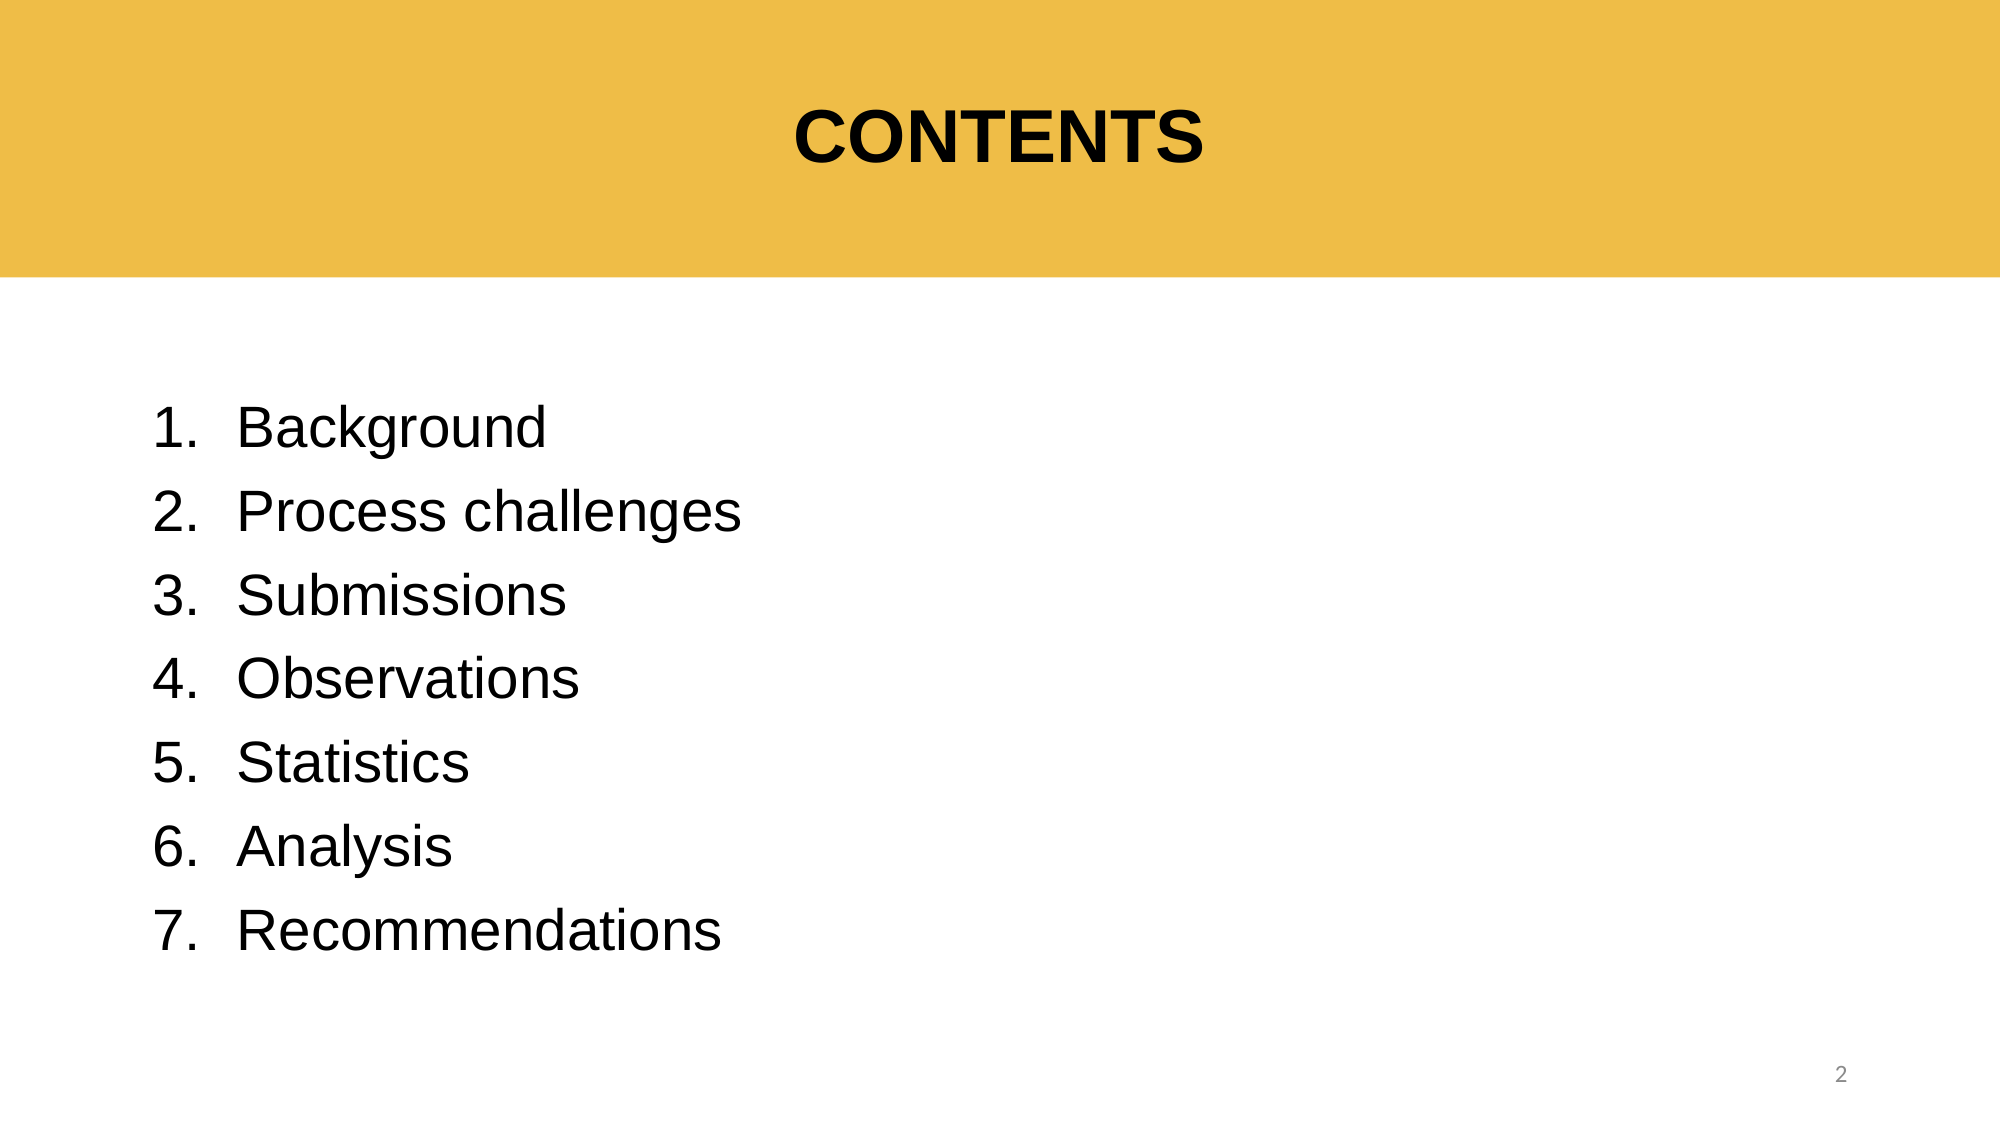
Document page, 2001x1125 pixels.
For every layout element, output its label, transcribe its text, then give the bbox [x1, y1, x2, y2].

slide_number 2 [1412, 1042, 1863, 1103]
title CONTENTS [0, 0, 2000, 278]
list Background Process challenges Submissions Observations Statistics Analysis Recommendations [137, 299, 1863, 1014]
